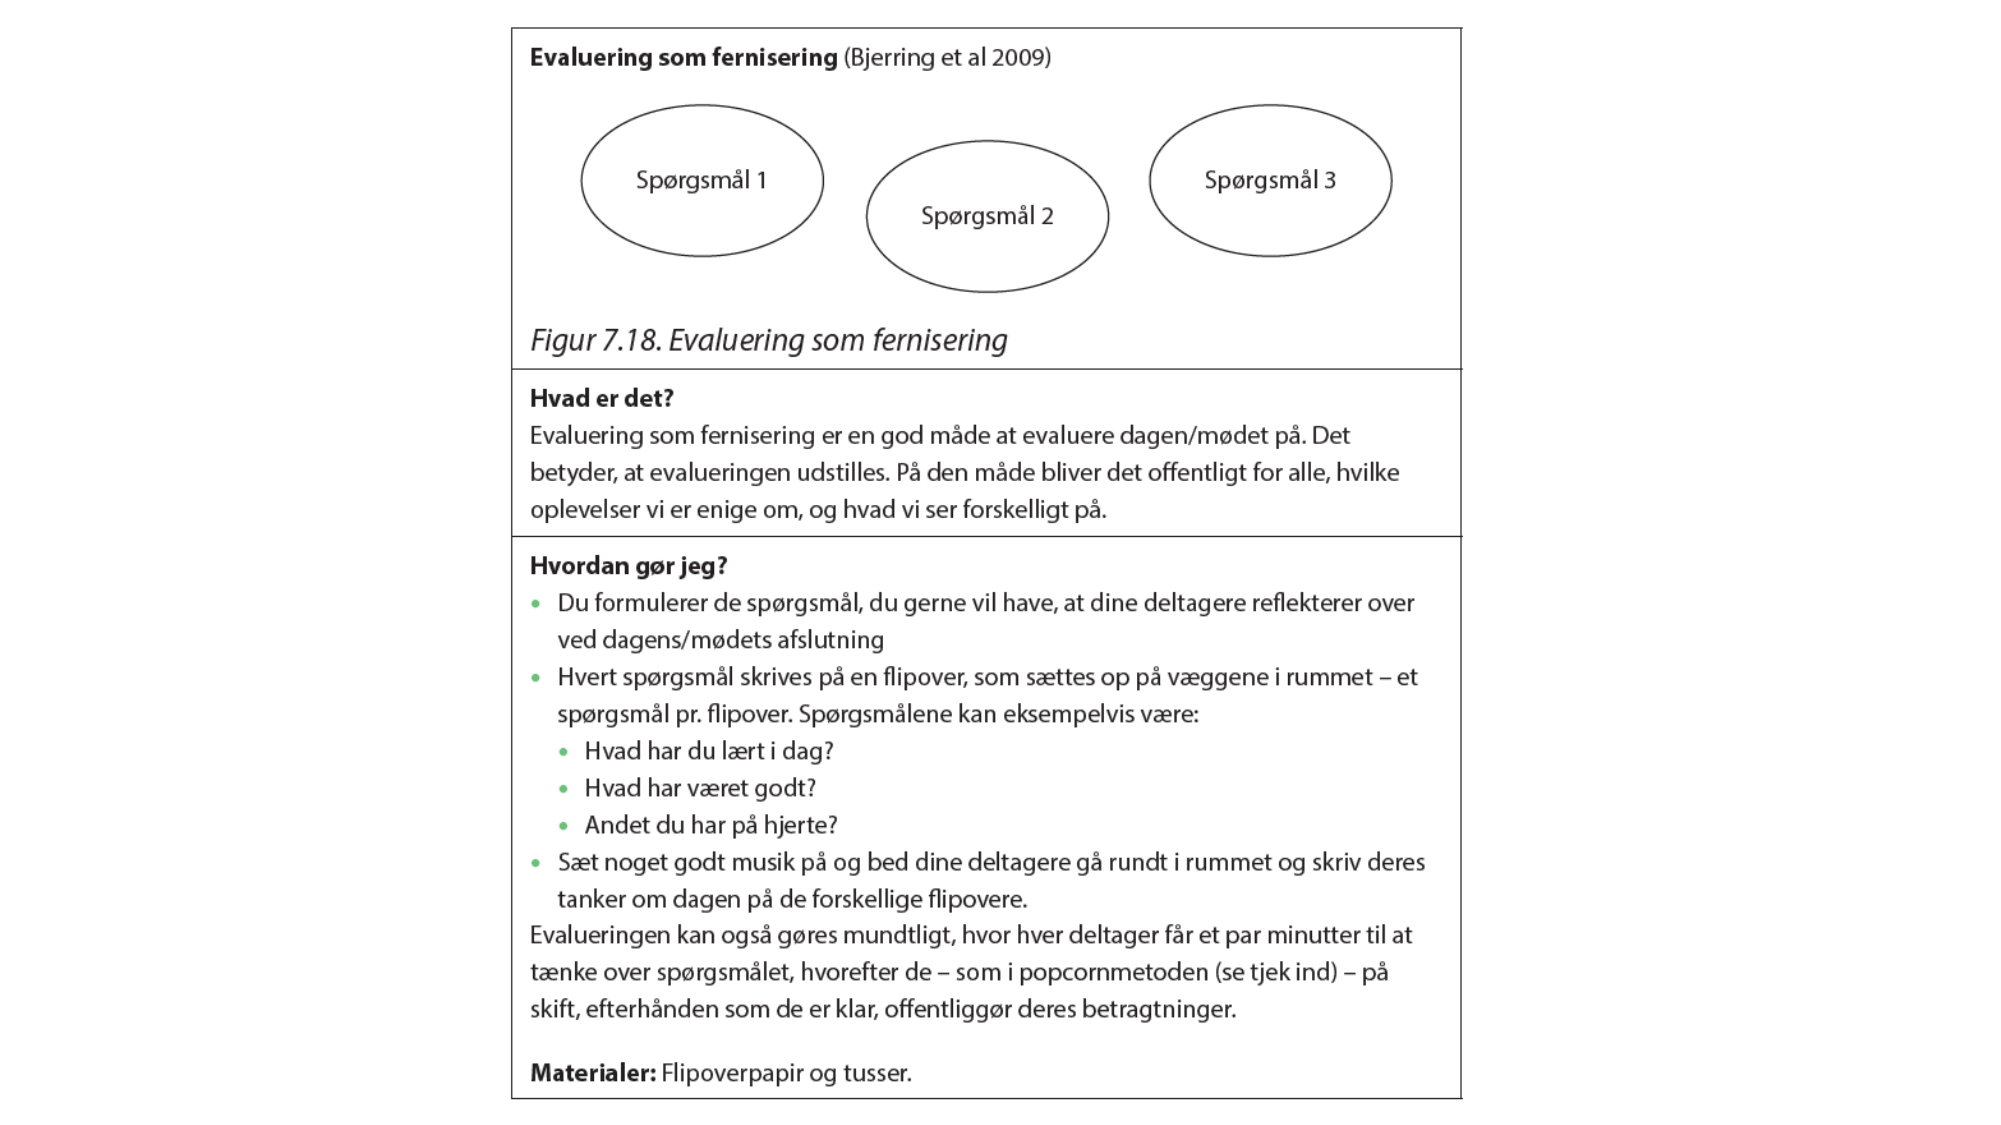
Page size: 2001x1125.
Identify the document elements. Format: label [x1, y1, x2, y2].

picture [501, 16, 1472, 1107]
